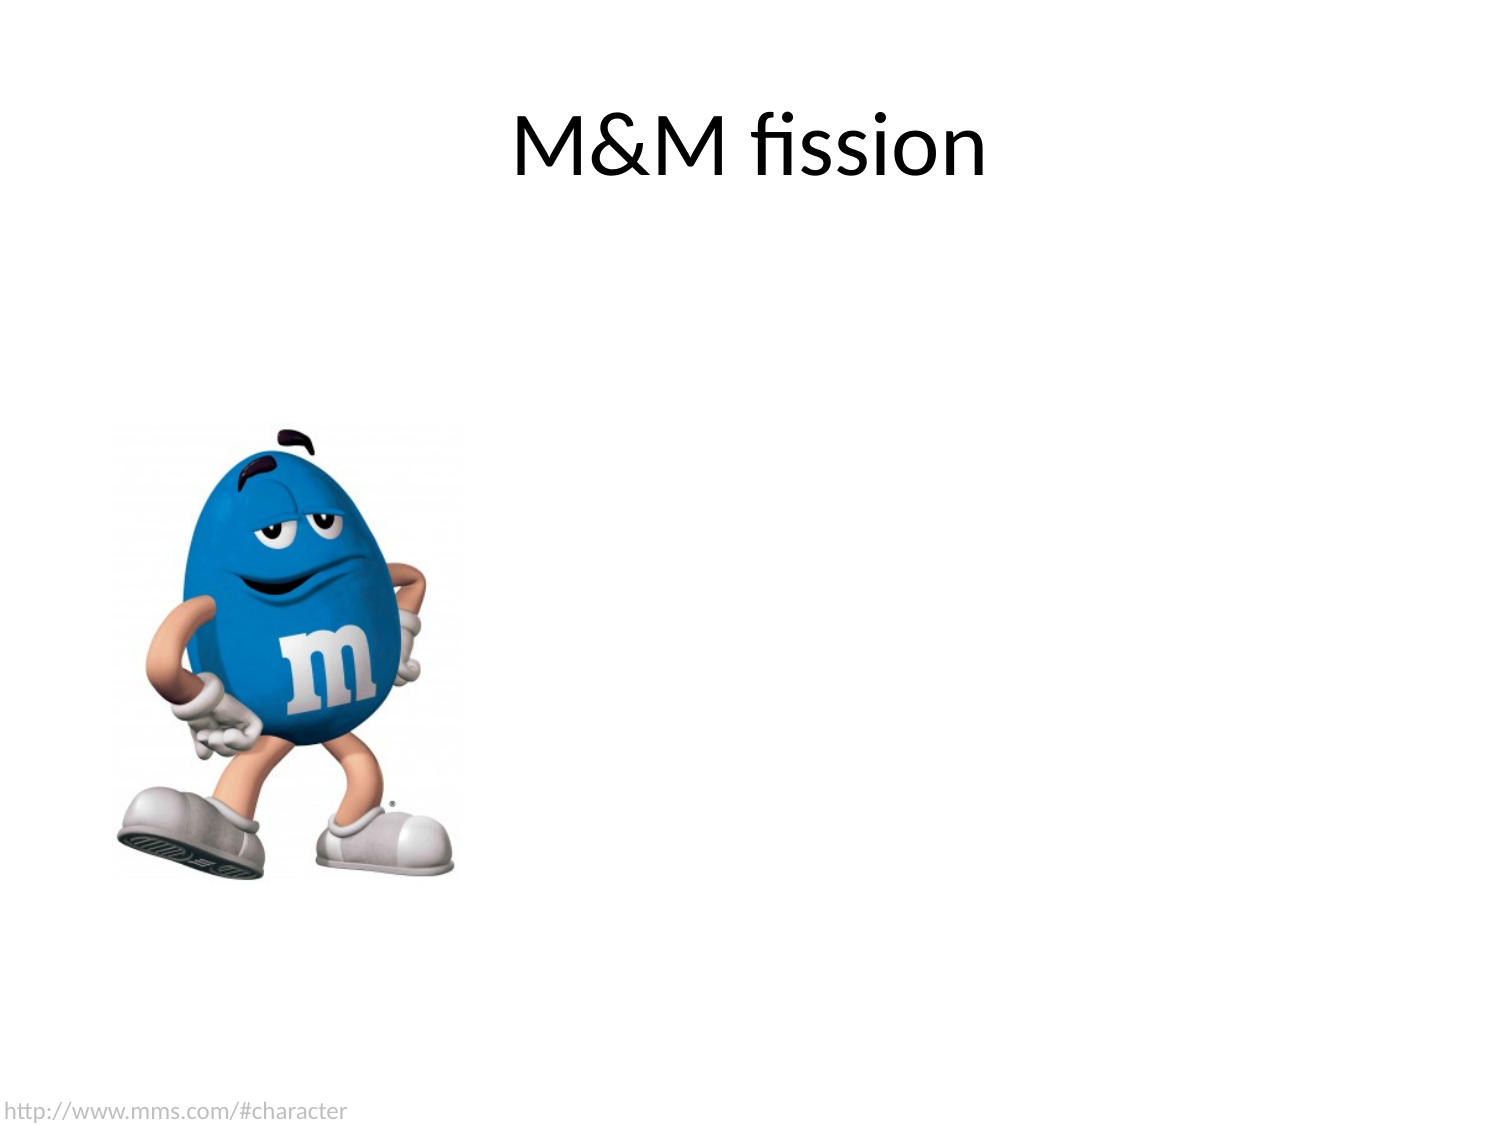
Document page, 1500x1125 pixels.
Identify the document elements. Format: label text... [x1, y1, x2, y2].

picture [112, 422, 463, 886]
title M&M fission [74, 44, 1426, 233]
text_box http://www.mms.com/#character [0, 1087, 364, 1125]
